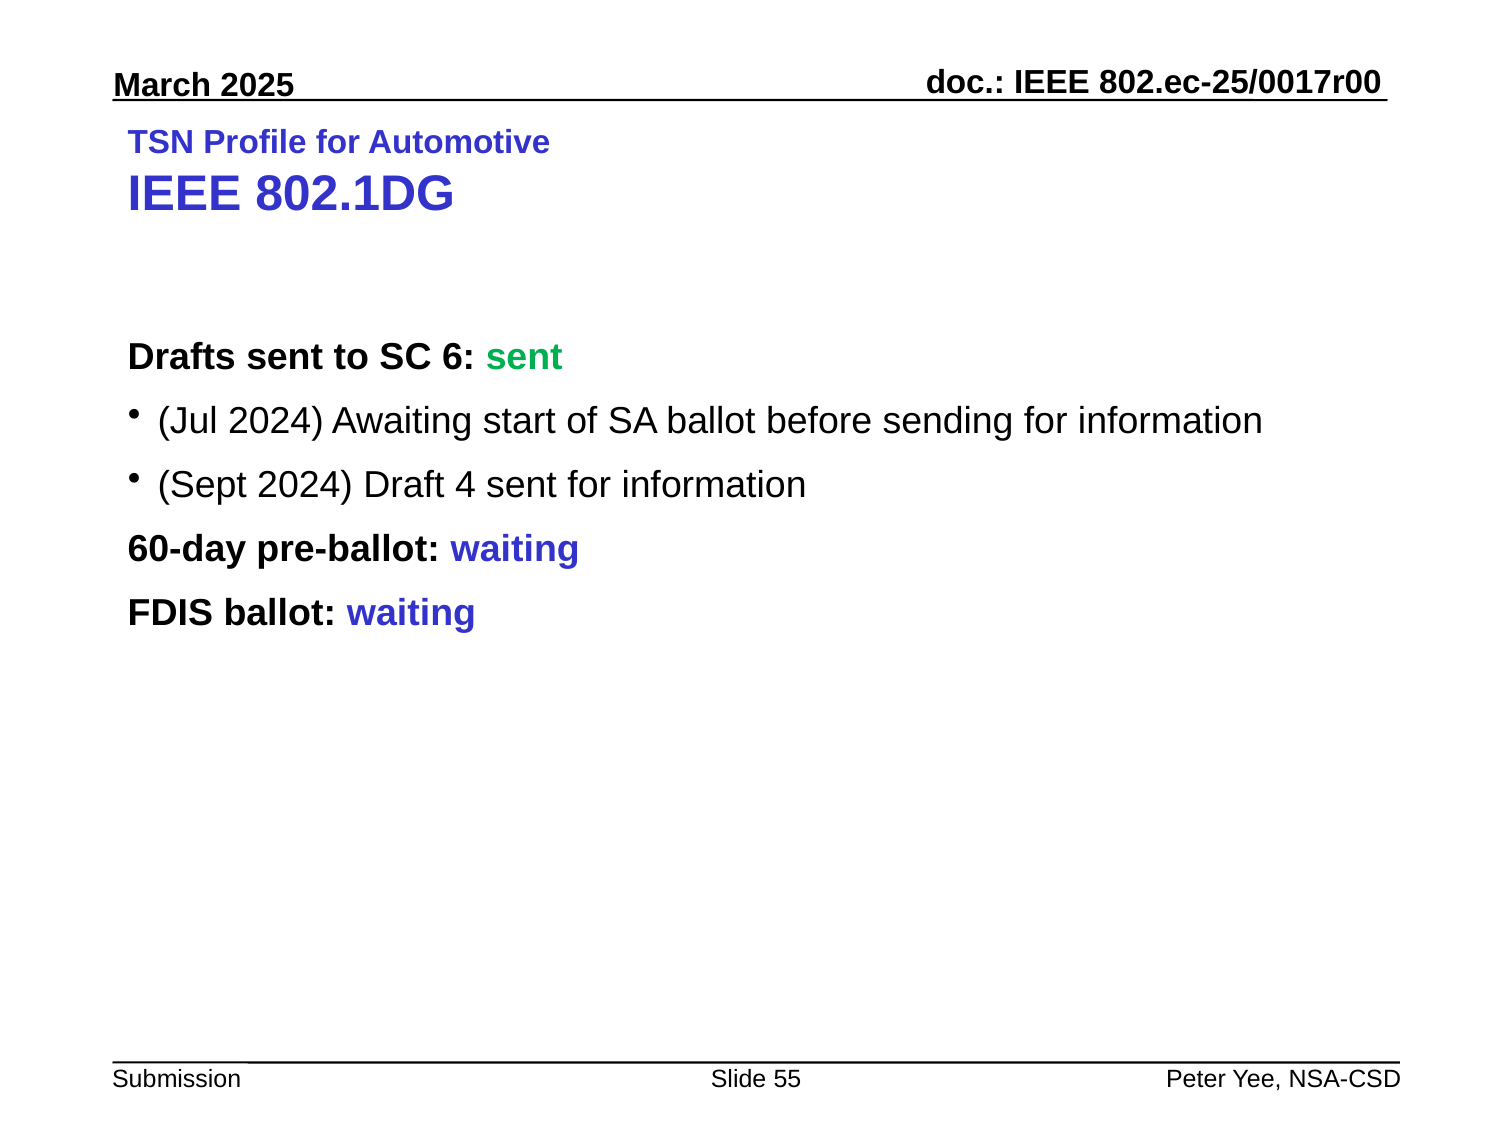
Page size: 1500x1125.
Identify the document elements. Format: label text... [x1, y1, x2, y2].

title TSN Profile for Automotive IEEE 802.1DG [112, 112, 1388, 288]
slide_number Slide 55 [709, 1061, 803, 1093]
list Drafts sent to SC 6: sent (Jul 2024) Awaiting start of SA ballot before sending for information (Sept 2024) Draft 4 sent for information 60-day pre-ballot: waiting FDIS ballot: waiting [112, 324, 1388, 1000]
footer Peter Yee, NSA-CSD [1164, 1061, 1402, 1093]
